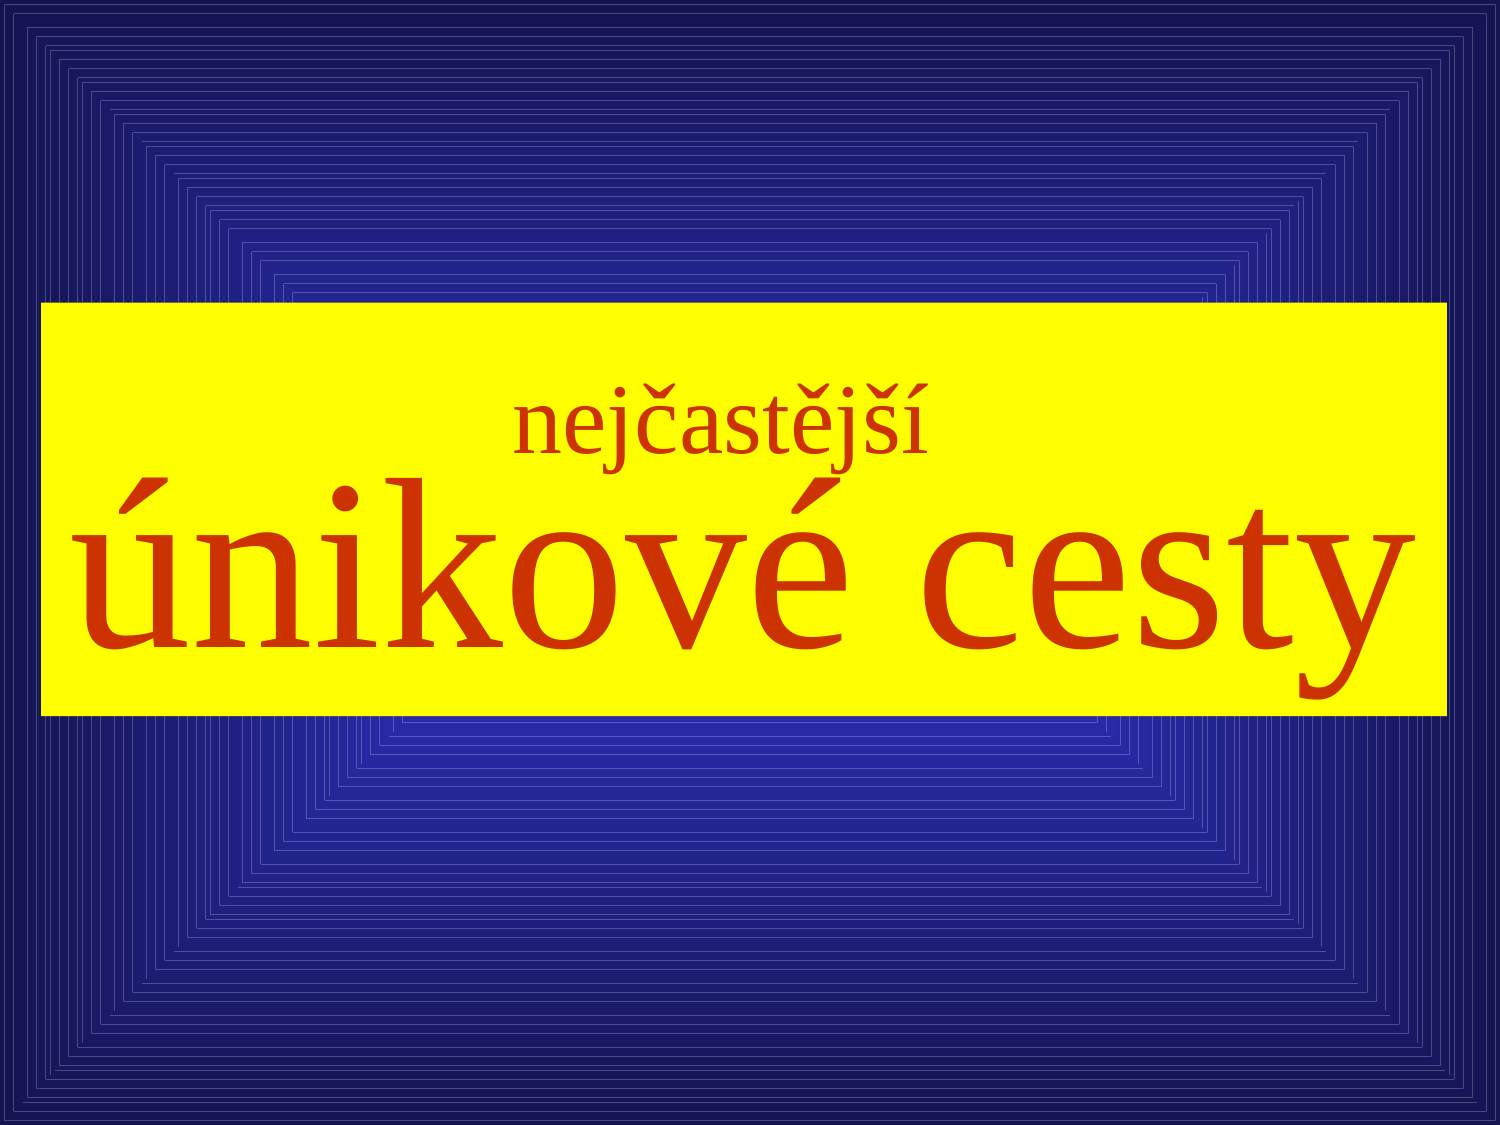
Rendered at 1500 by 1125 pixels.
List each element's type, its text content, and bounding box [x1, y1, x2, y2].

title nejčastější únikové cesty [41, 302, 1447, 717]
